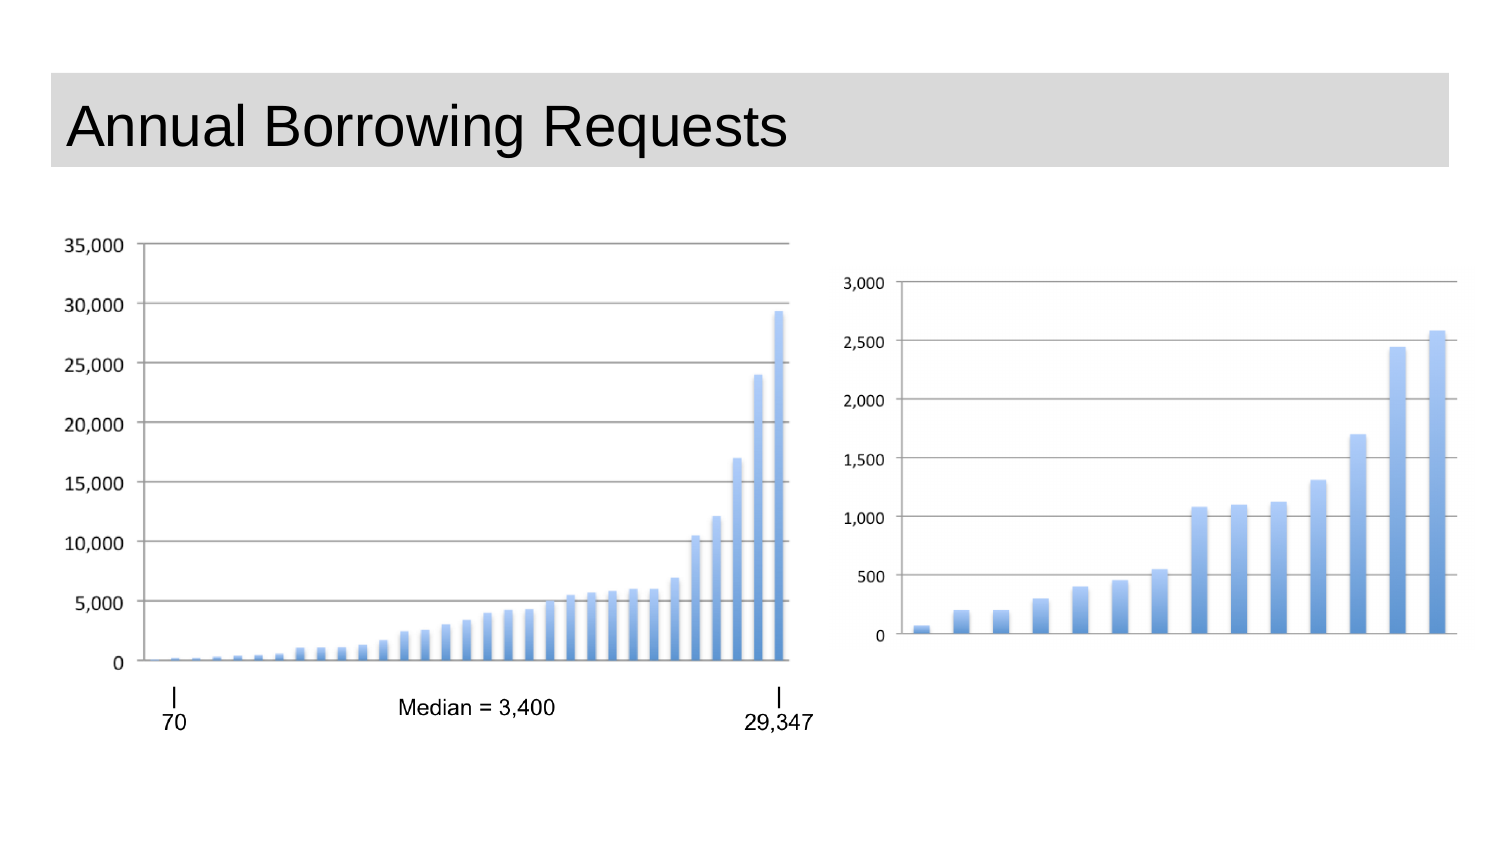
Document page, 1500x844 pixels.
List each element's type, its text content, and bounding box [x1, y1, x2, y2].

title Annual Borrowing Requests [51, 72, 1449, 167]
picture [50, 225, 1475, 745]
